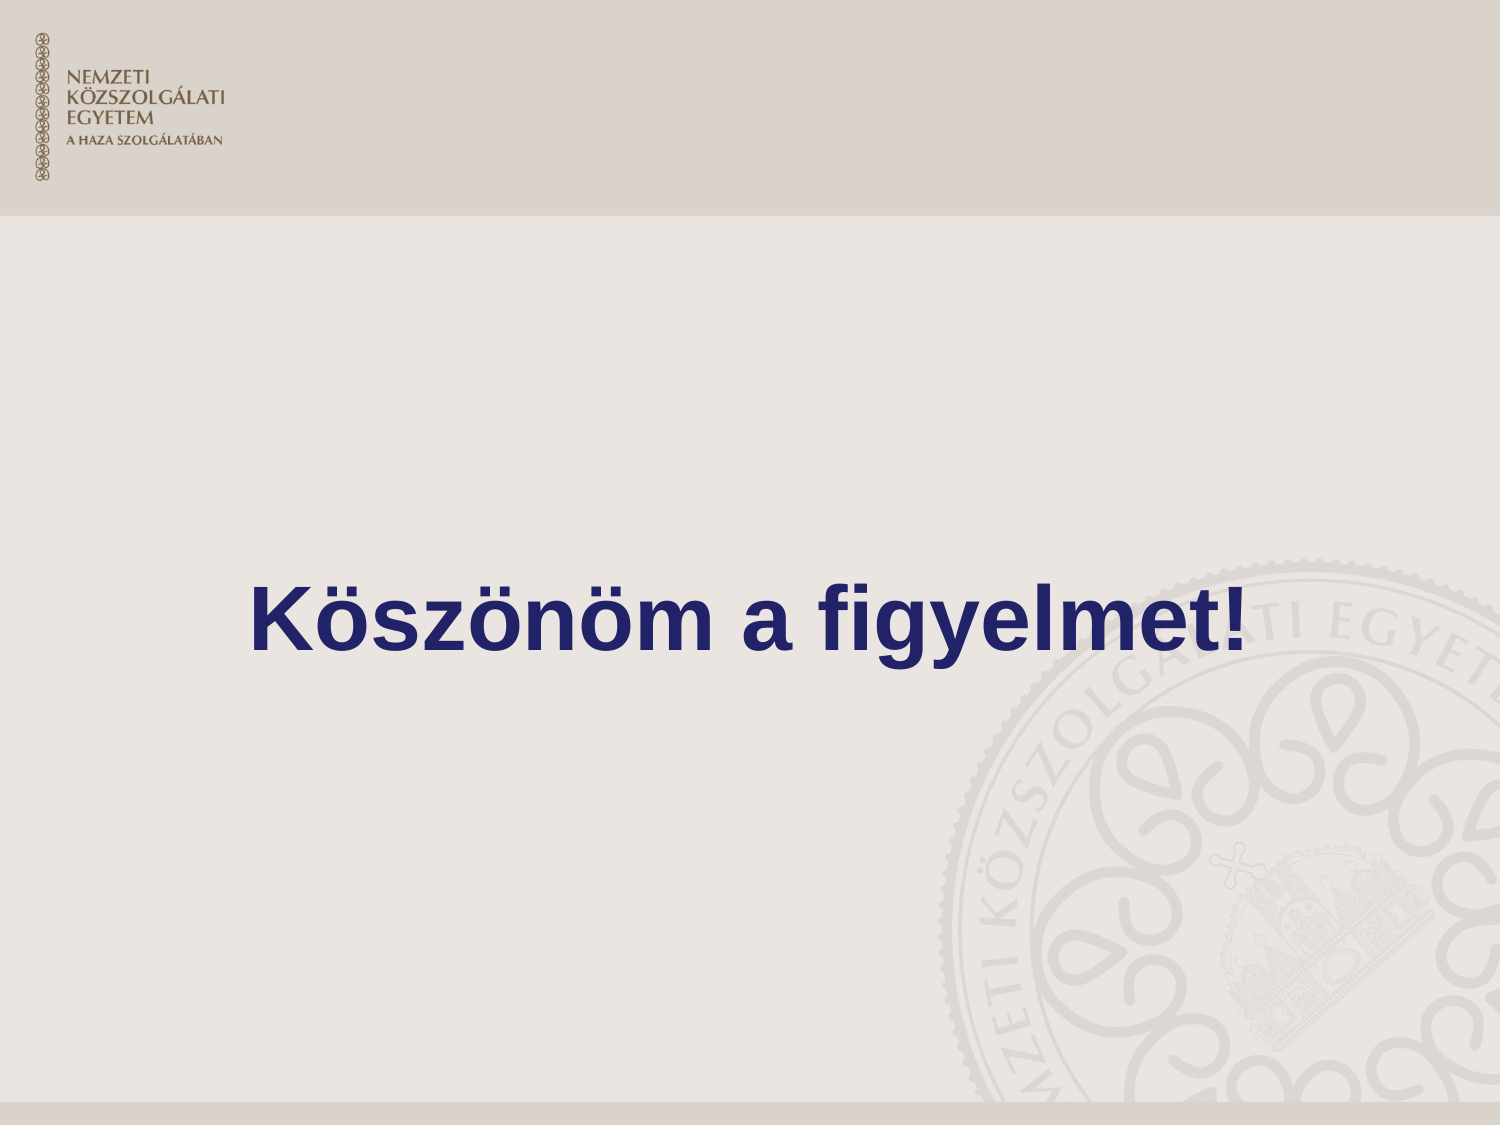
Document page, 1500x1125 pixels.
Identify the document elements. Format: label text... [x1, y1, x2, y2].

picture [0, 0, 1500, 1125]
list Köszönöm a figyelmet! [75, 550, 1425, 1005]
